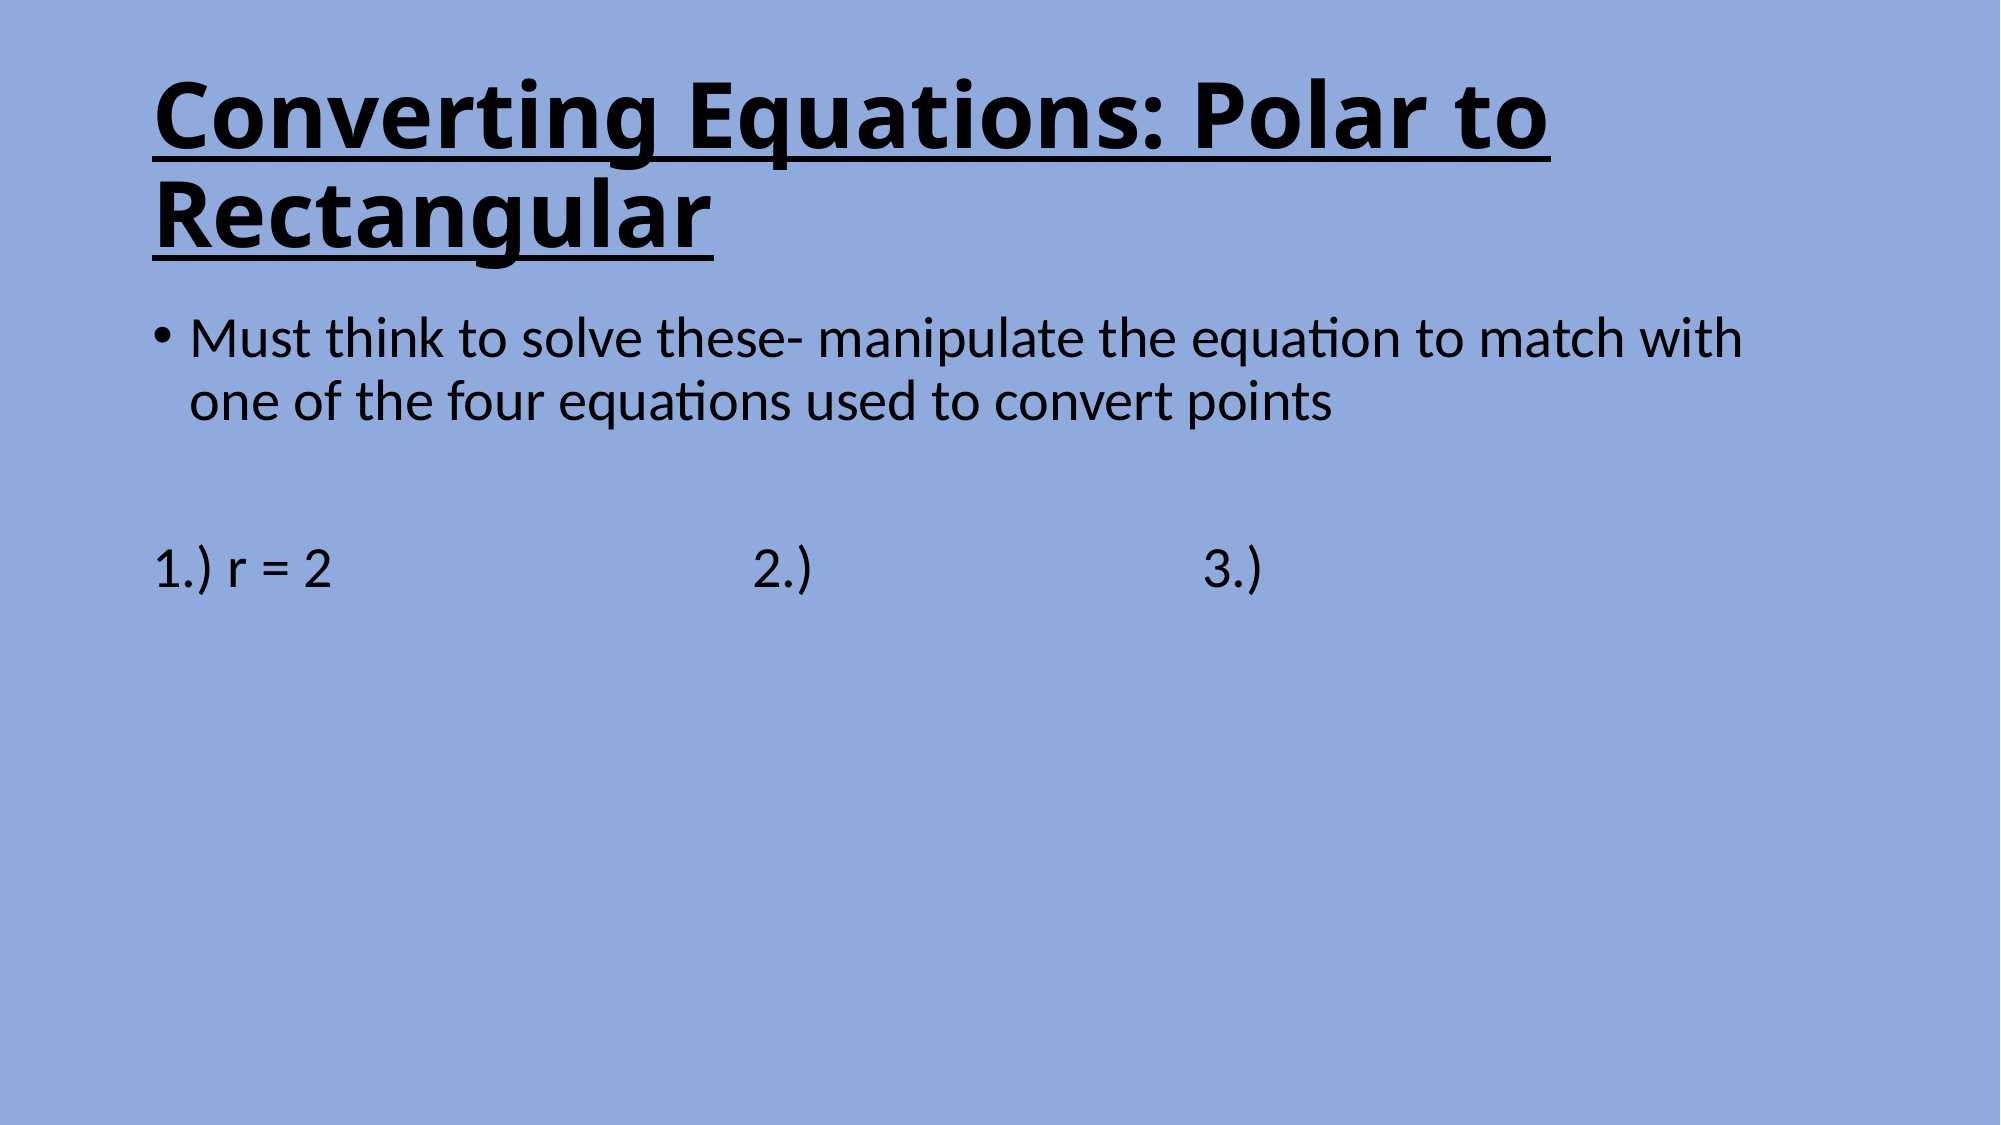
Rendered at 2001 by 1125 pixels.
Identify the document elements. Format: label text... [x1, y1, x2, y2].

title Converting Equations: Polar to Rectangular [137, 59, 1863, 278]
